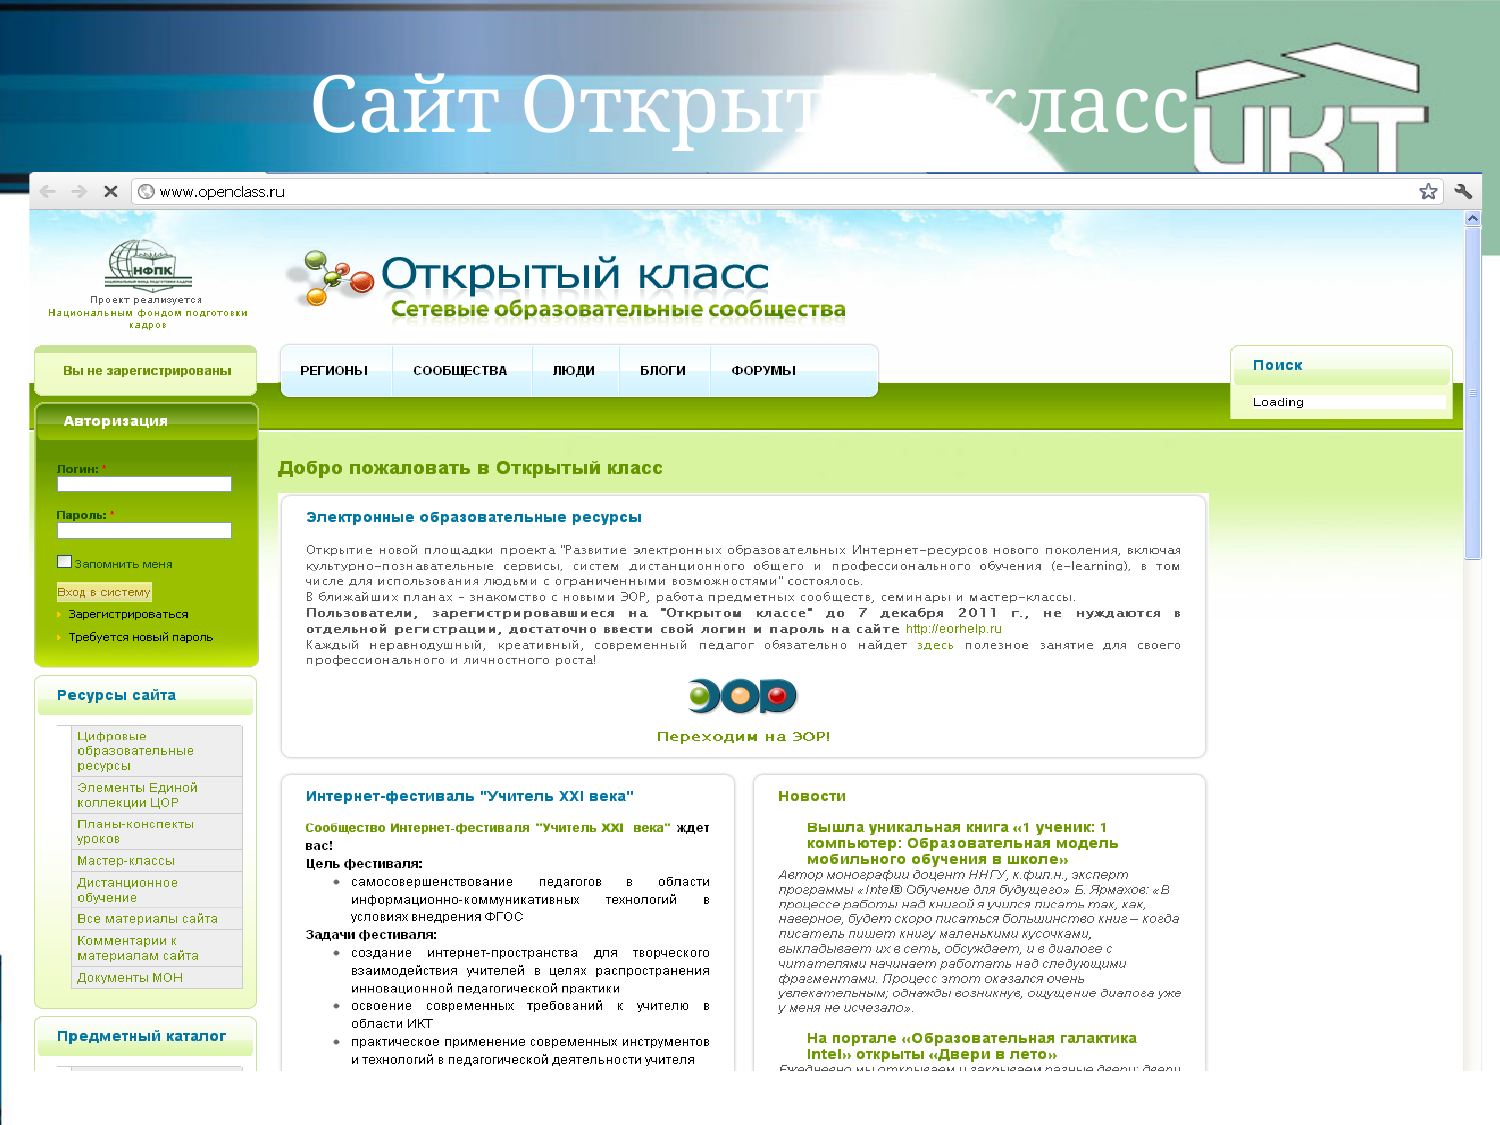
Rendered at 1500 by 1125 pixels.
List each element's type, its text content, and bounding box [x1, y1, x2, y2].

title Сайт Открытый класс [75, 45, 1425, 126]
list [29, 172, 1483, 1071]
picture [0, 0, 1500, 1125]
picture [0, 172, 29, 183]
